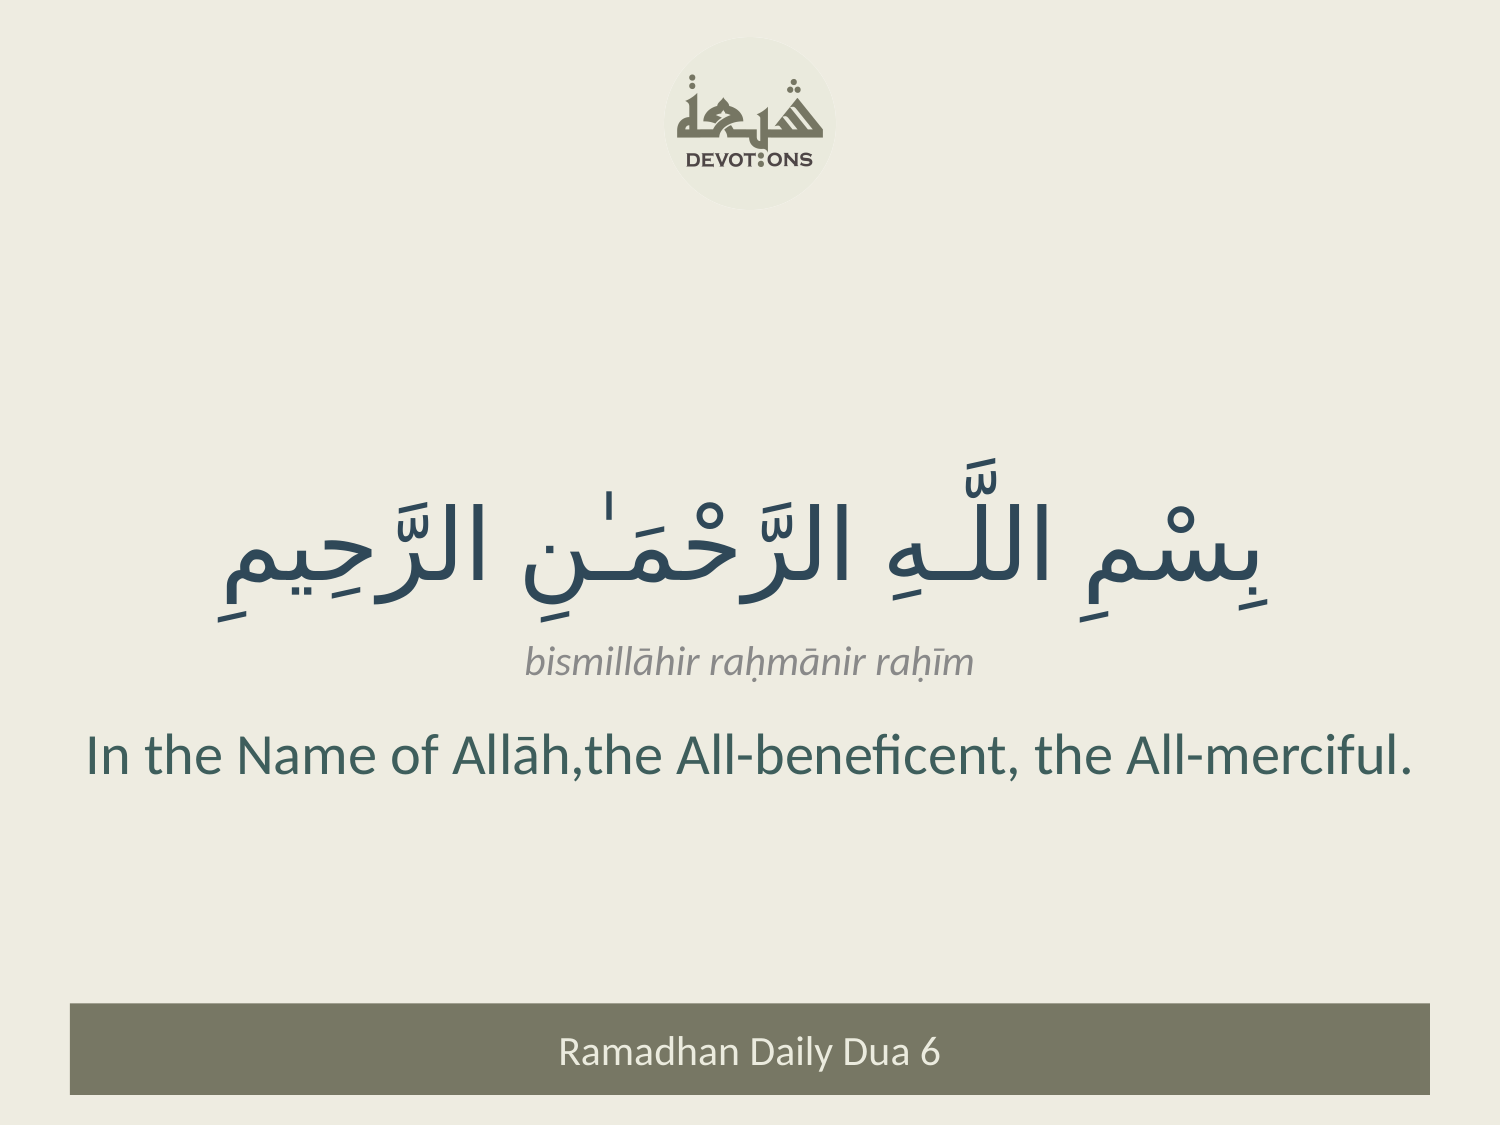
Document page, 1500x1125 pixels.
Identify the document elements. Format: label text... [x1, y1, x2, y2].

list بِسْمِ اللَّـهِ الرَّحْمَـٰنِ الرَّحِيمِ bismillāhir raḥmānir raḥīm In the Name of Allāh,the All-beneficent, the All-merciful. [69, 203, 1430, 1003]
list Ramadhan Daily Dua 6 [69, 1003, 1430, 1095]
picture [656, 29, 844, 203]
